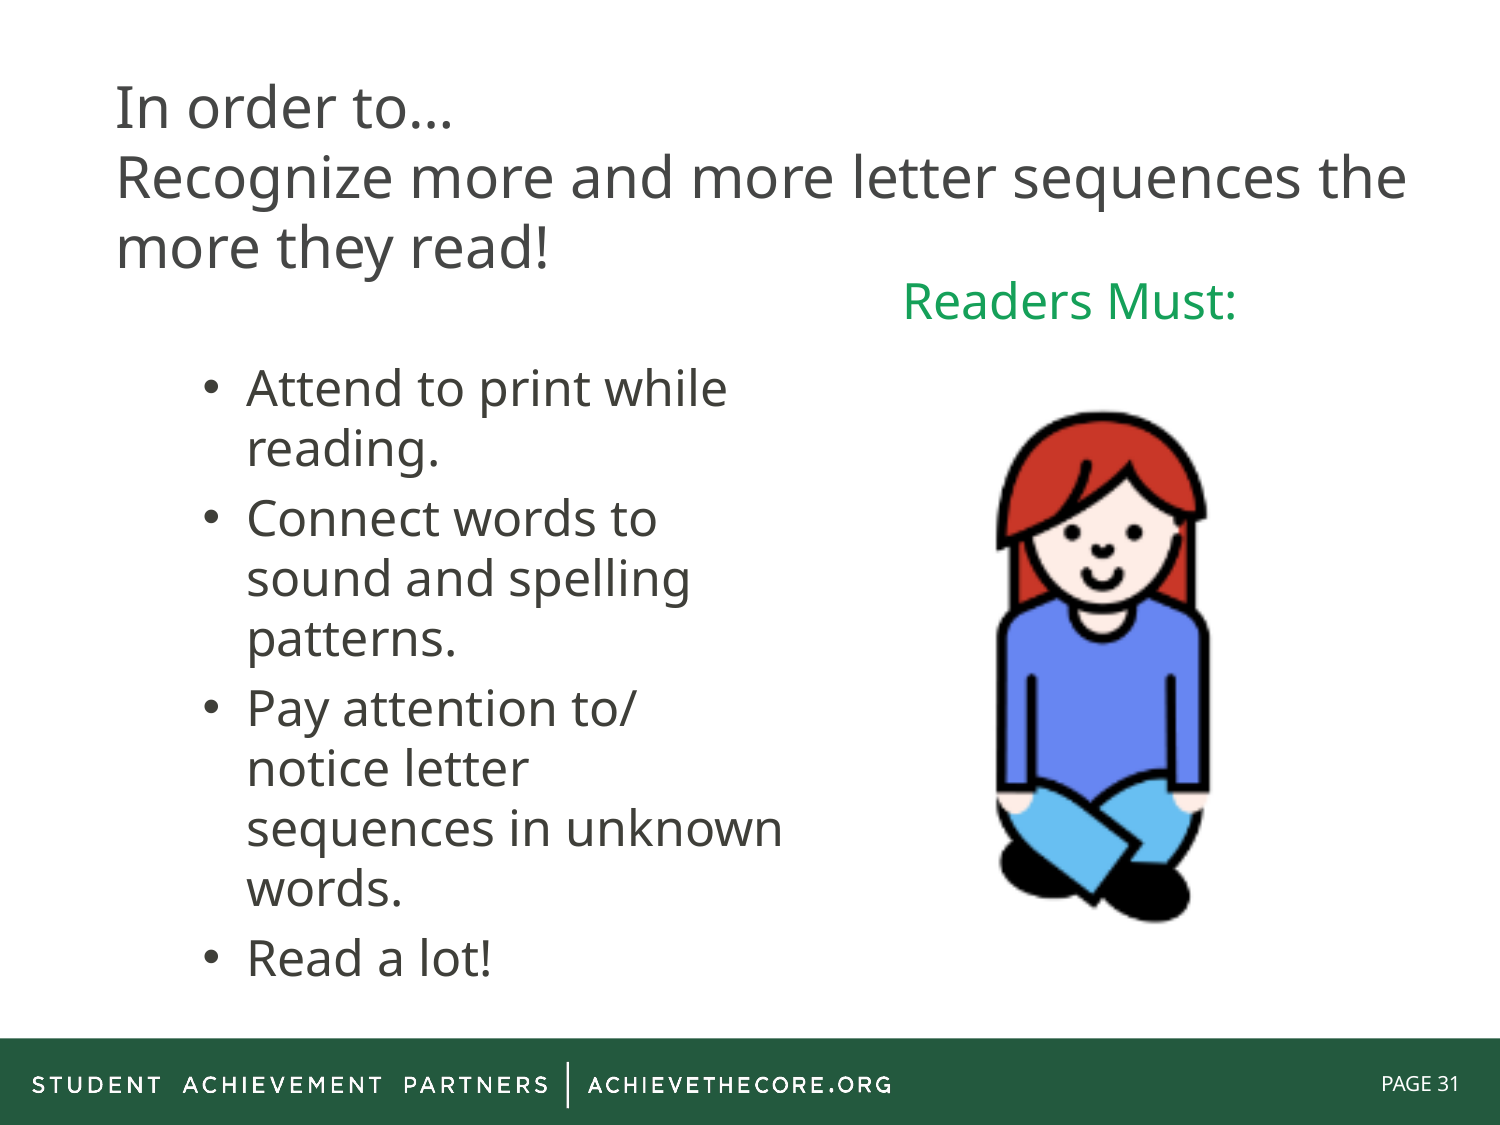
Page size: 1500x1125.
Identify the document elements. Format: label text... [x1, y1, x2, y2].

picture [985, 393, 1231, 958]
picture [12, 1055, 911, 1112]
list Readers Must: [837, 254, 1500, 451]
title In order to… Recognize more and more letter sequences the more they read! [100, 116, 1451, 304]
list Attend to print while reading. Connect words to sound and spelling patterns. Pay attention to/ notice letter sequences in unknown words. Read a lot! [137, 341, 801, 1010]
